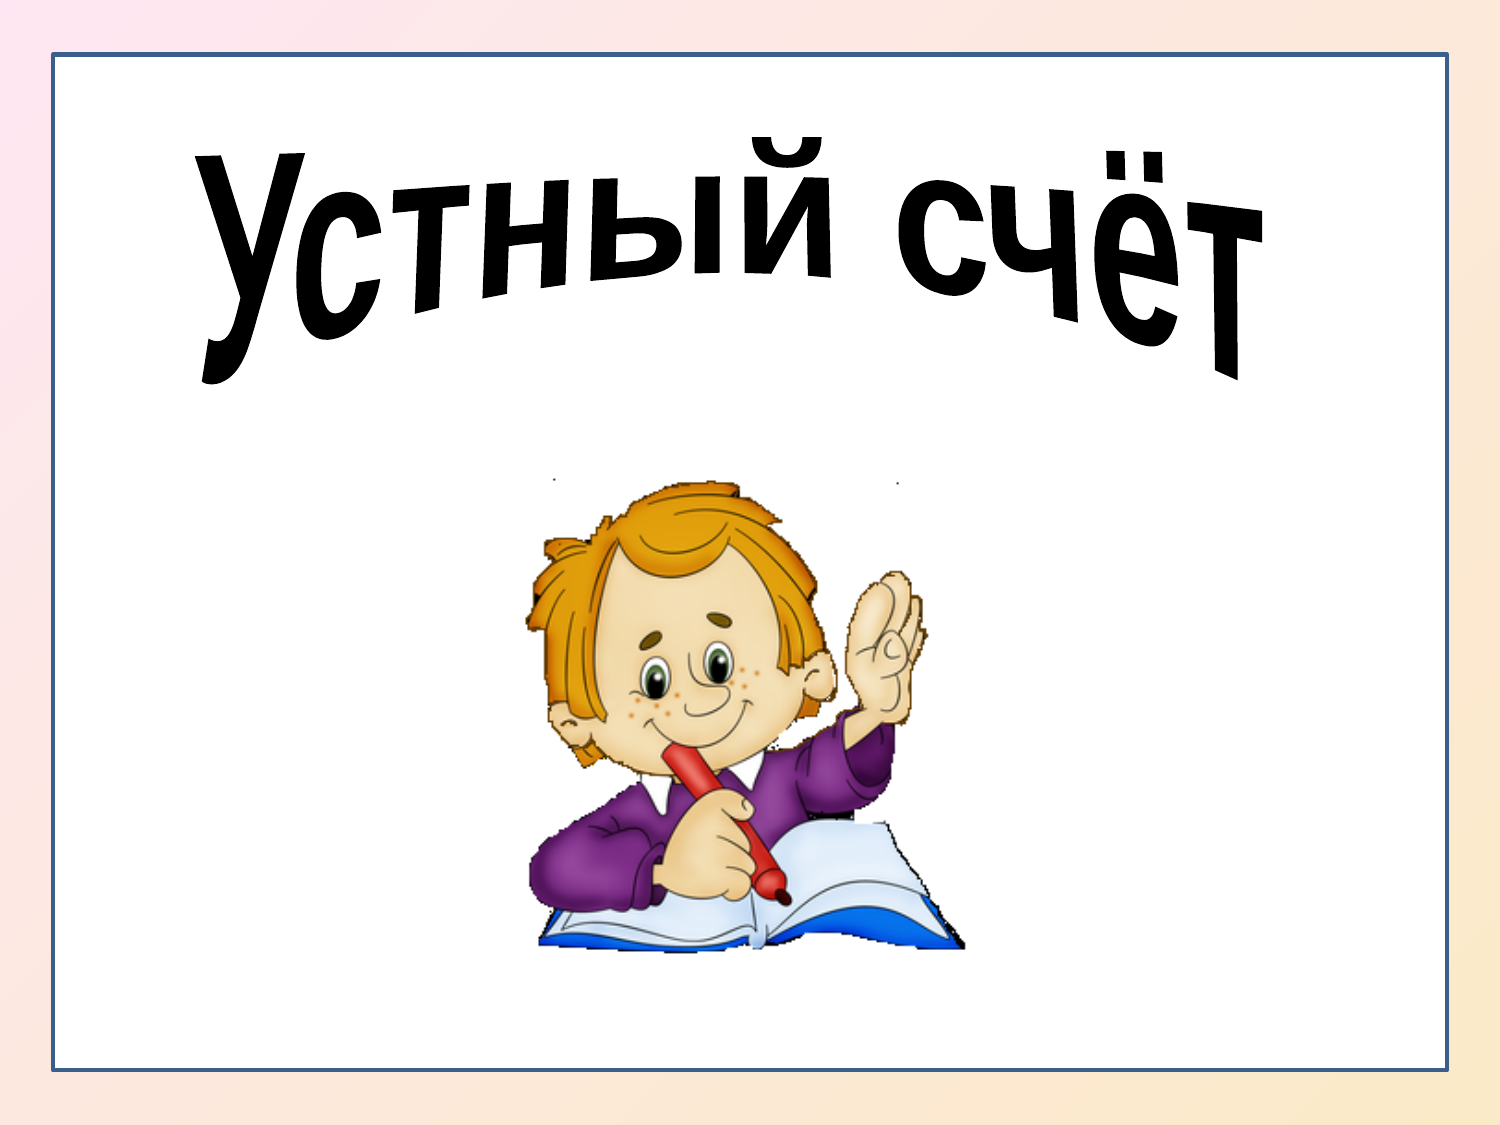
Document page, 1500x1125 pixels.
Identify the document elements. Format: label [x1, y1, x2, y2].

picture [478, 420, 1032, 975]
text_box [51, 52, 1449, 1072]
